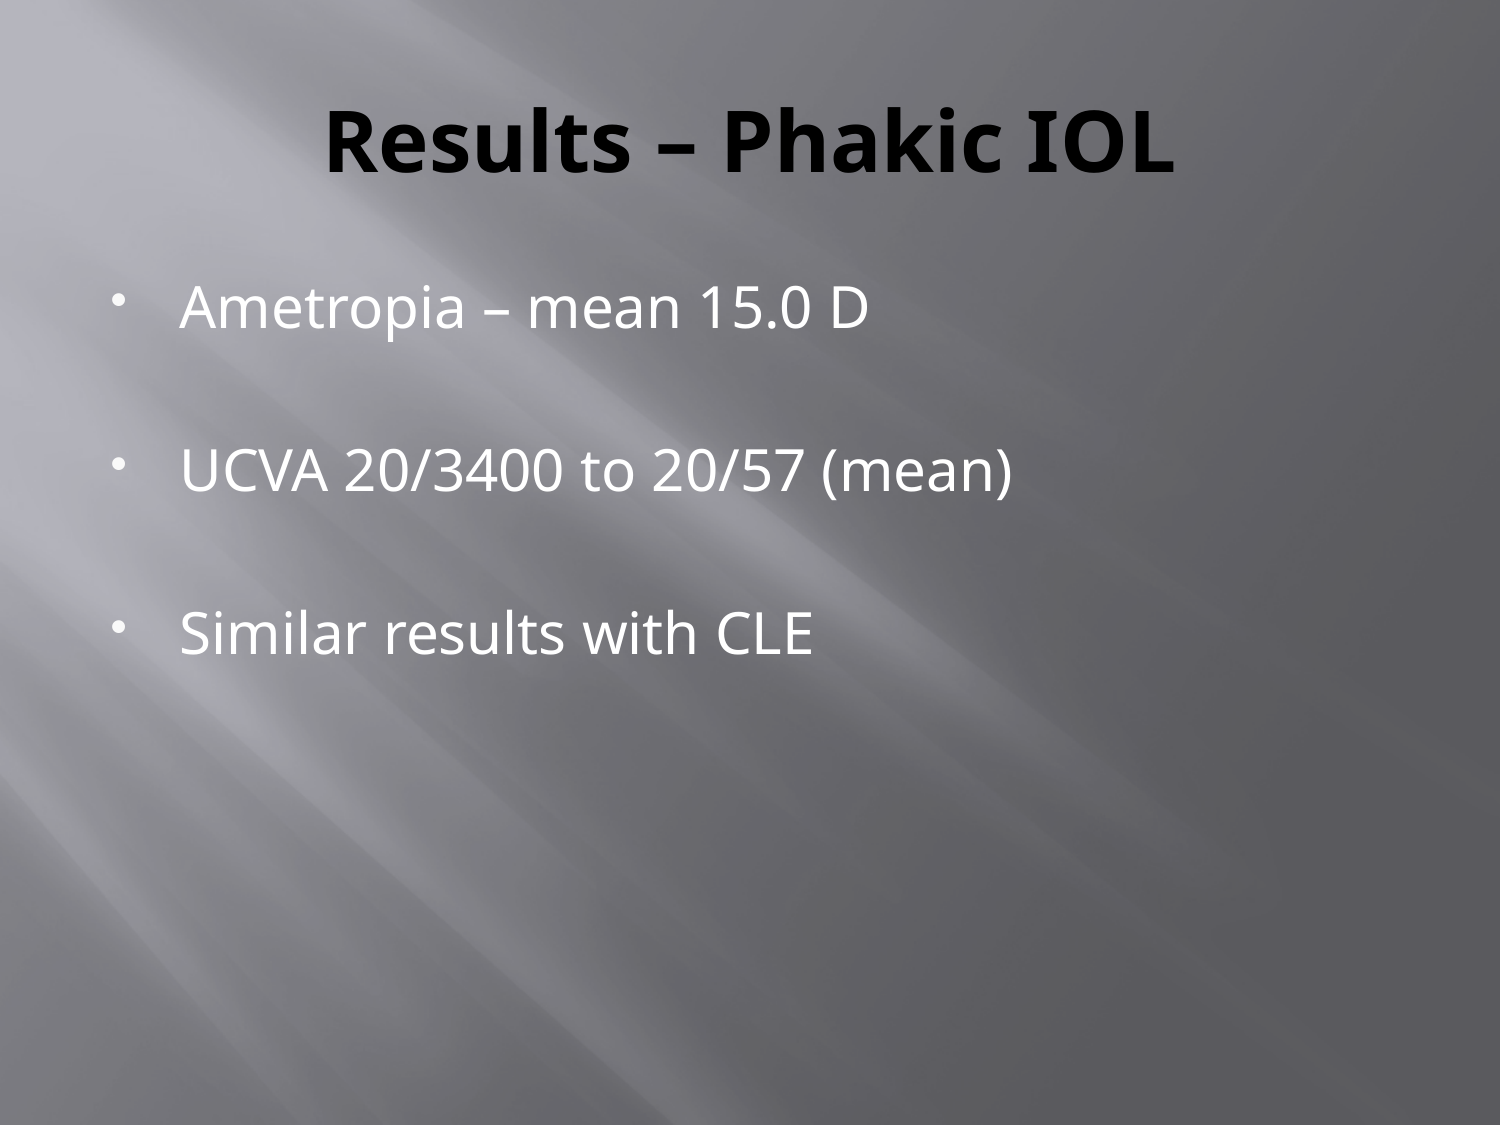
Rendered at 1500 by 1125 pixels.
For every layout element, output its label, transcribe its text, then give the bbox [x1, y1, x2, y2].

list Ametropia – mean 15.0 D UCVA 20/3400 to 20/57 (mean) Similar results with CLE [75, 262, 1425, 1035]
title Results – Phakic IOL [75, 45, 1425, 233]
